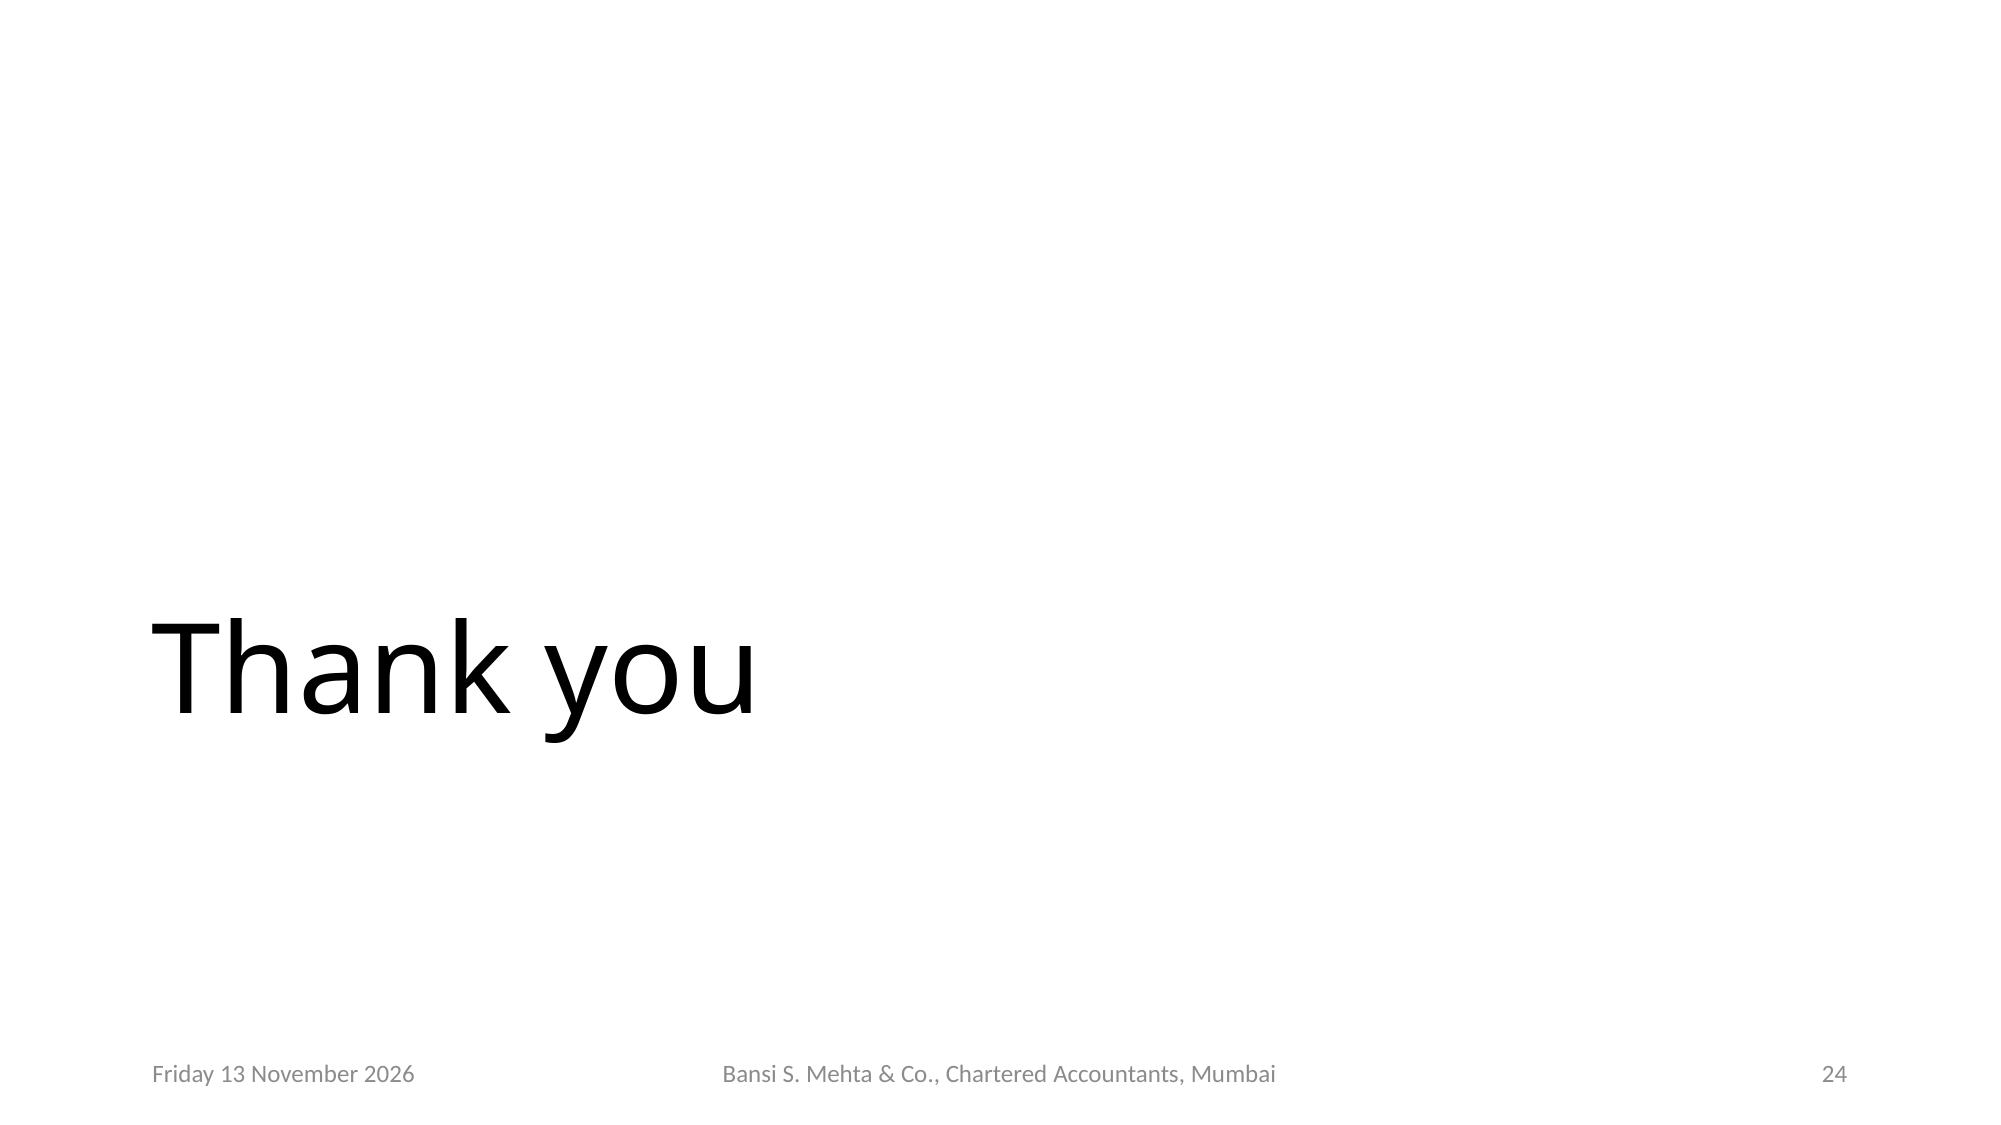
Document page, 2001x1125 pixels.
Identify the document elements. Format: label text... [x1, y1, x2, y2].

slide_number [137, 1042, 588, 1103]
title Thank you [136, 280, 1862, 749]
footer Bansi S. Mehta & Co., Chartered Accountants, Mumbai [662, 1042, 1338, 1103]
slide_number 25 [1412, 1042, 1863, 1103]
